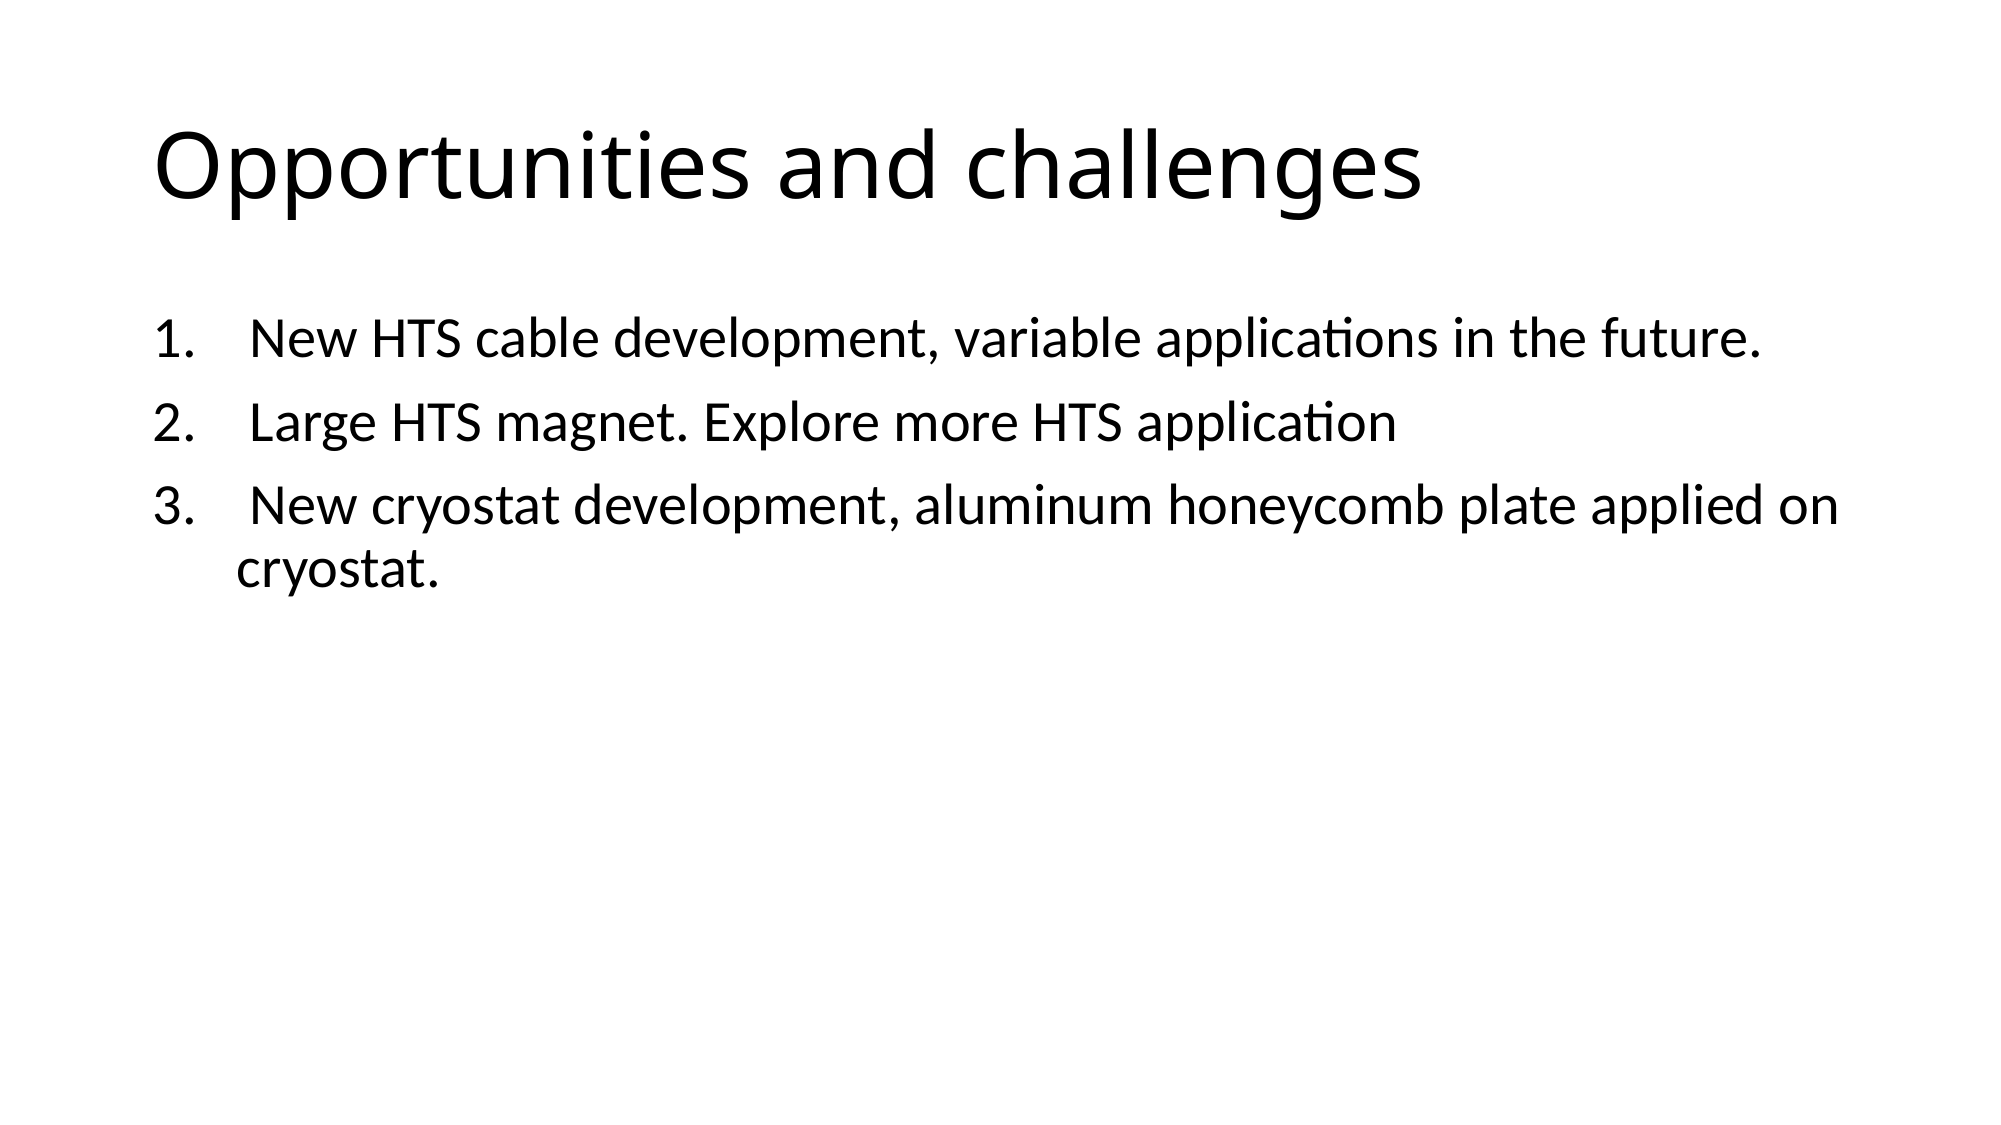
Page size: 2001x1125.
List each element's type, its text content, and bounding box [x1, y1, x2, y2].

list New HTS cable development, variable applications in the future. Large HTS magnet. Explore more HTS application New cryostat development, aluminum honeycomb plate applied on cryostat. [137, 299, 1863, 1014]
title Opportunities and challenges [137, 59, 1863, 278]
